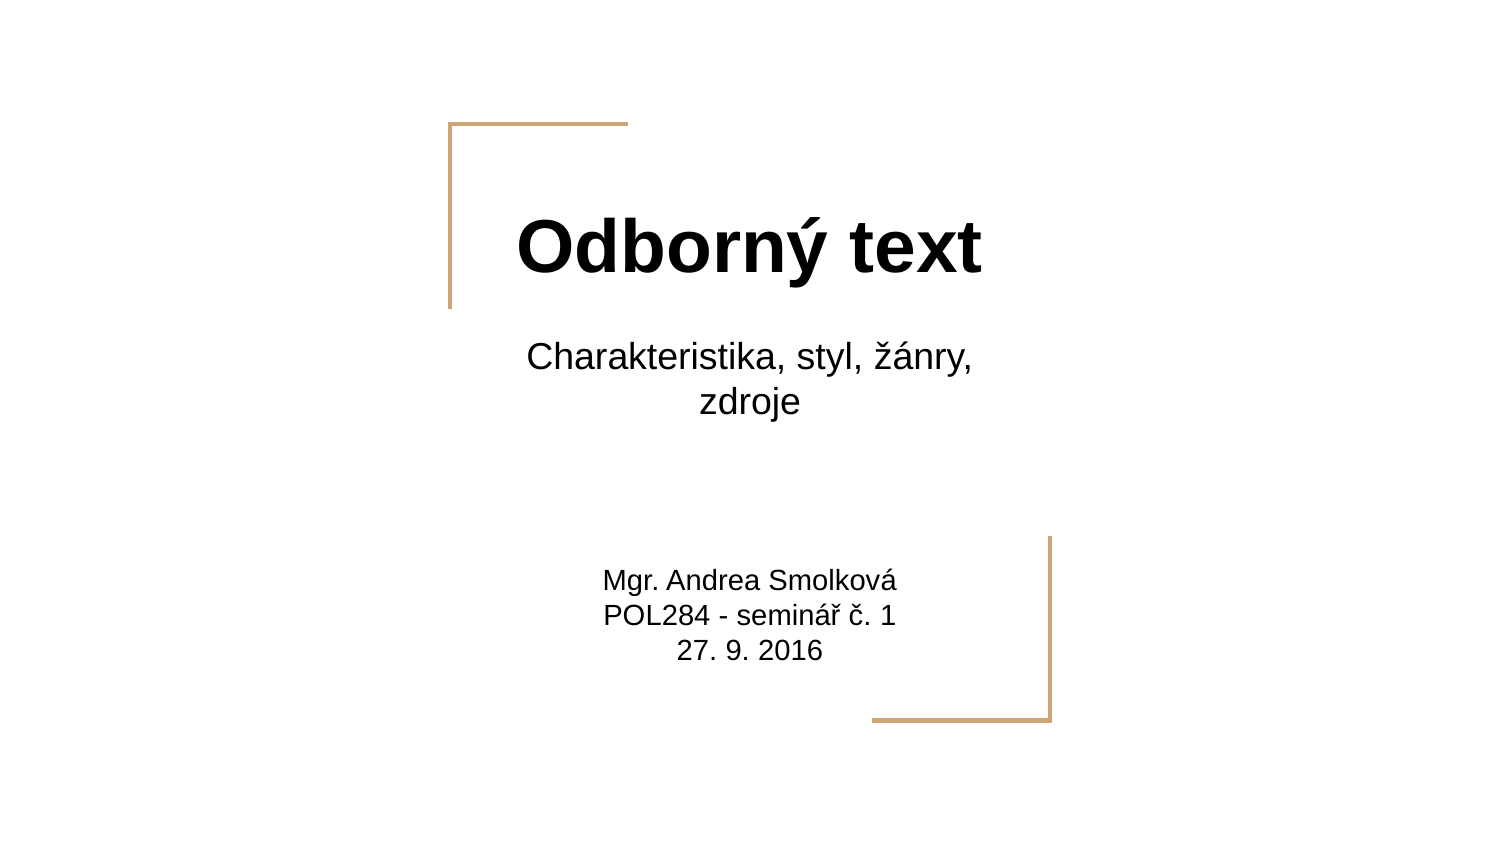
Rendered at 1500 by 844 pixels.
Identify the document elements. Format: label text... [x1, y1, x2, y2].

title Odborný text Charakteristika, styl, žánry, zdroje [499, 195, 1001, 438]
subtitle Mgr. Andrea Smolková POL284 - seminář č. 1 27. 9. 2016 [499, 546, 1001, 685]
